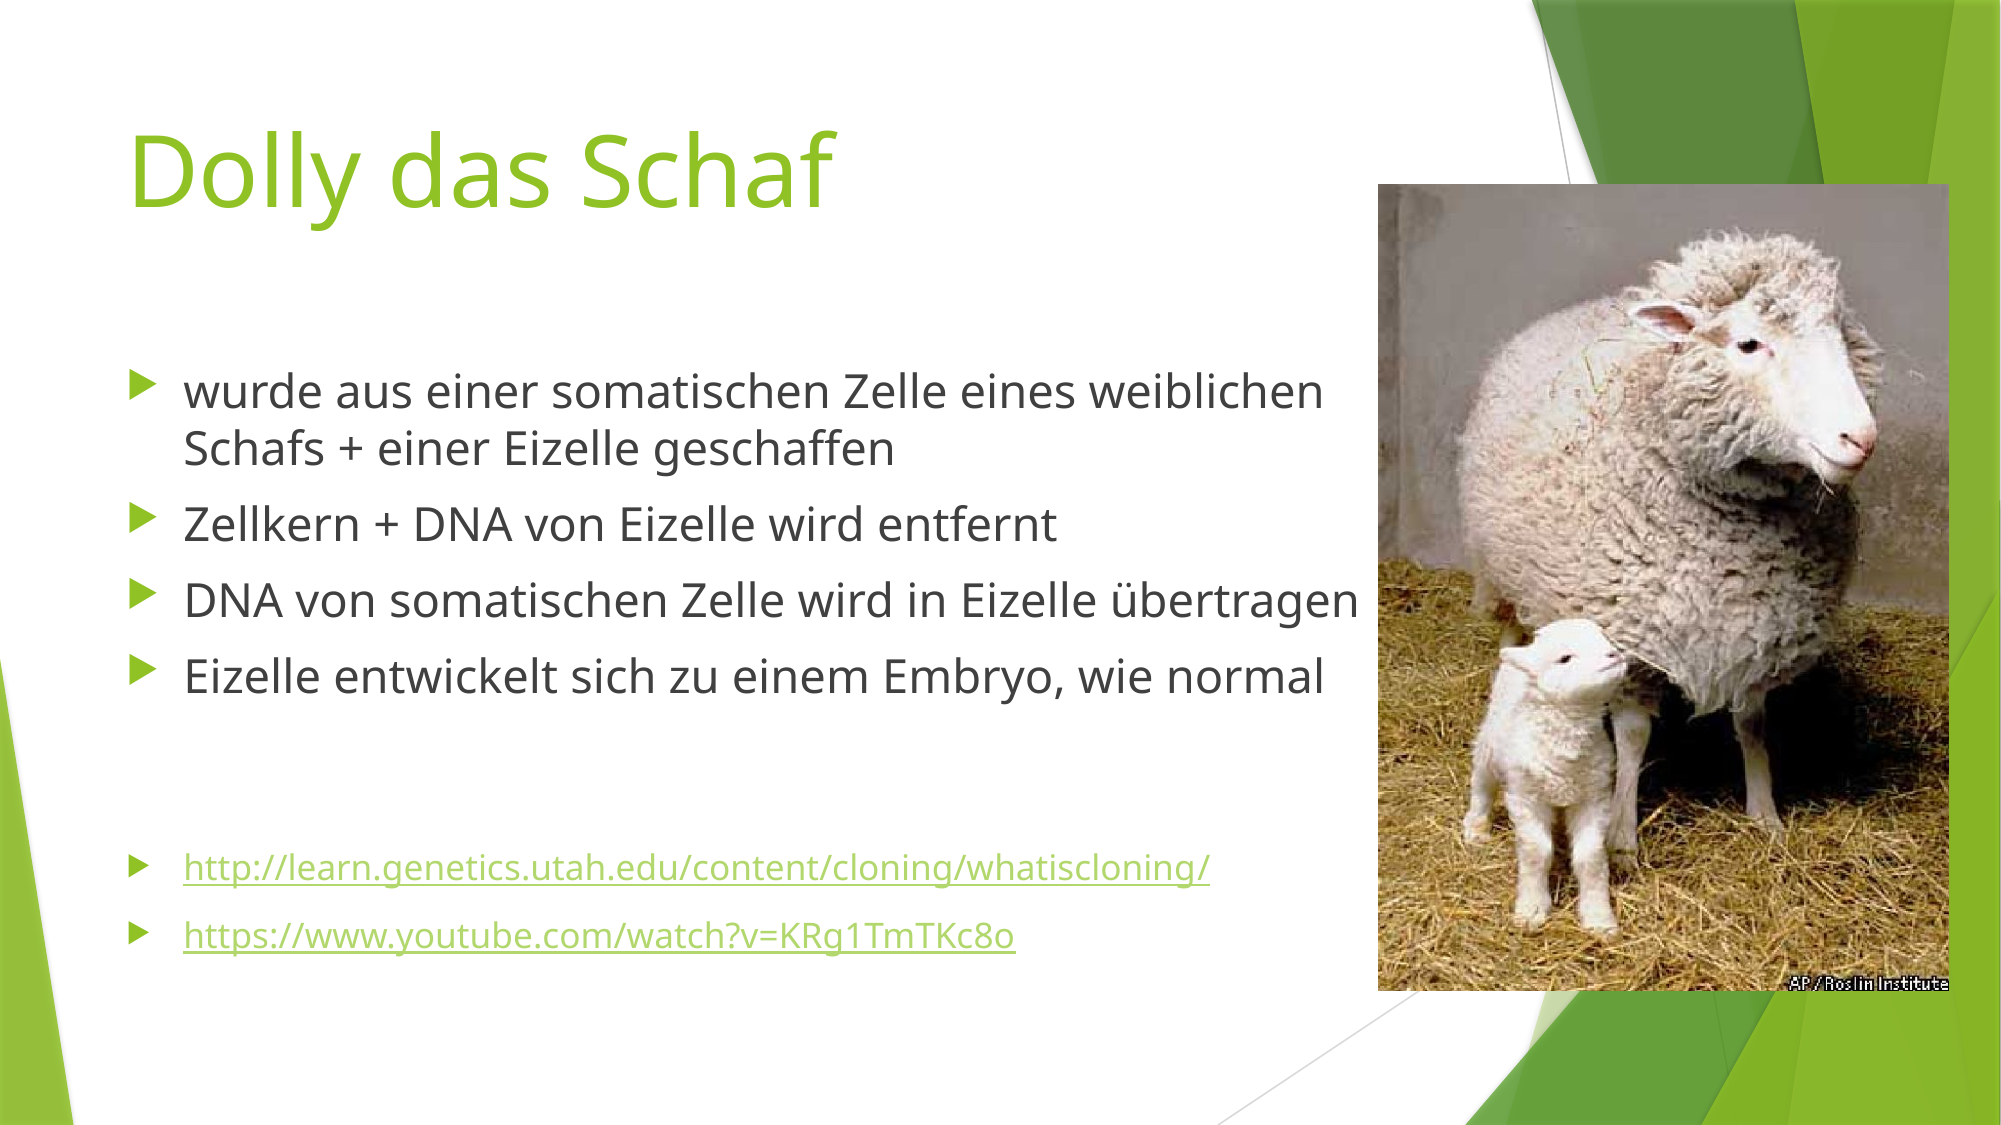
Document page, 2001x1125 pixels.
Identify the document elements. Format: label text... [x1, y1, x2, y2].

picture [1377, 183, 1949, 992]
list wurde aus einer somatischen Zelle eines weiblichen Schafs + einer Eizelle geschaffen Zellkern + DNA von Eizelle wird entfernt DNA von somatischen Zelle wird in Eizelle übertragen Eizelle entwickelt sich zu einem Embryo, wie normal http://learn.genetics.utah.edu/content/cloning/whatiscloning/ https://www.youtube.com/watch?v=KRg1TmTKc8o [111, 354, 1372, 992]
title Dolly das Schaf [111, 99, 1522, 317]
